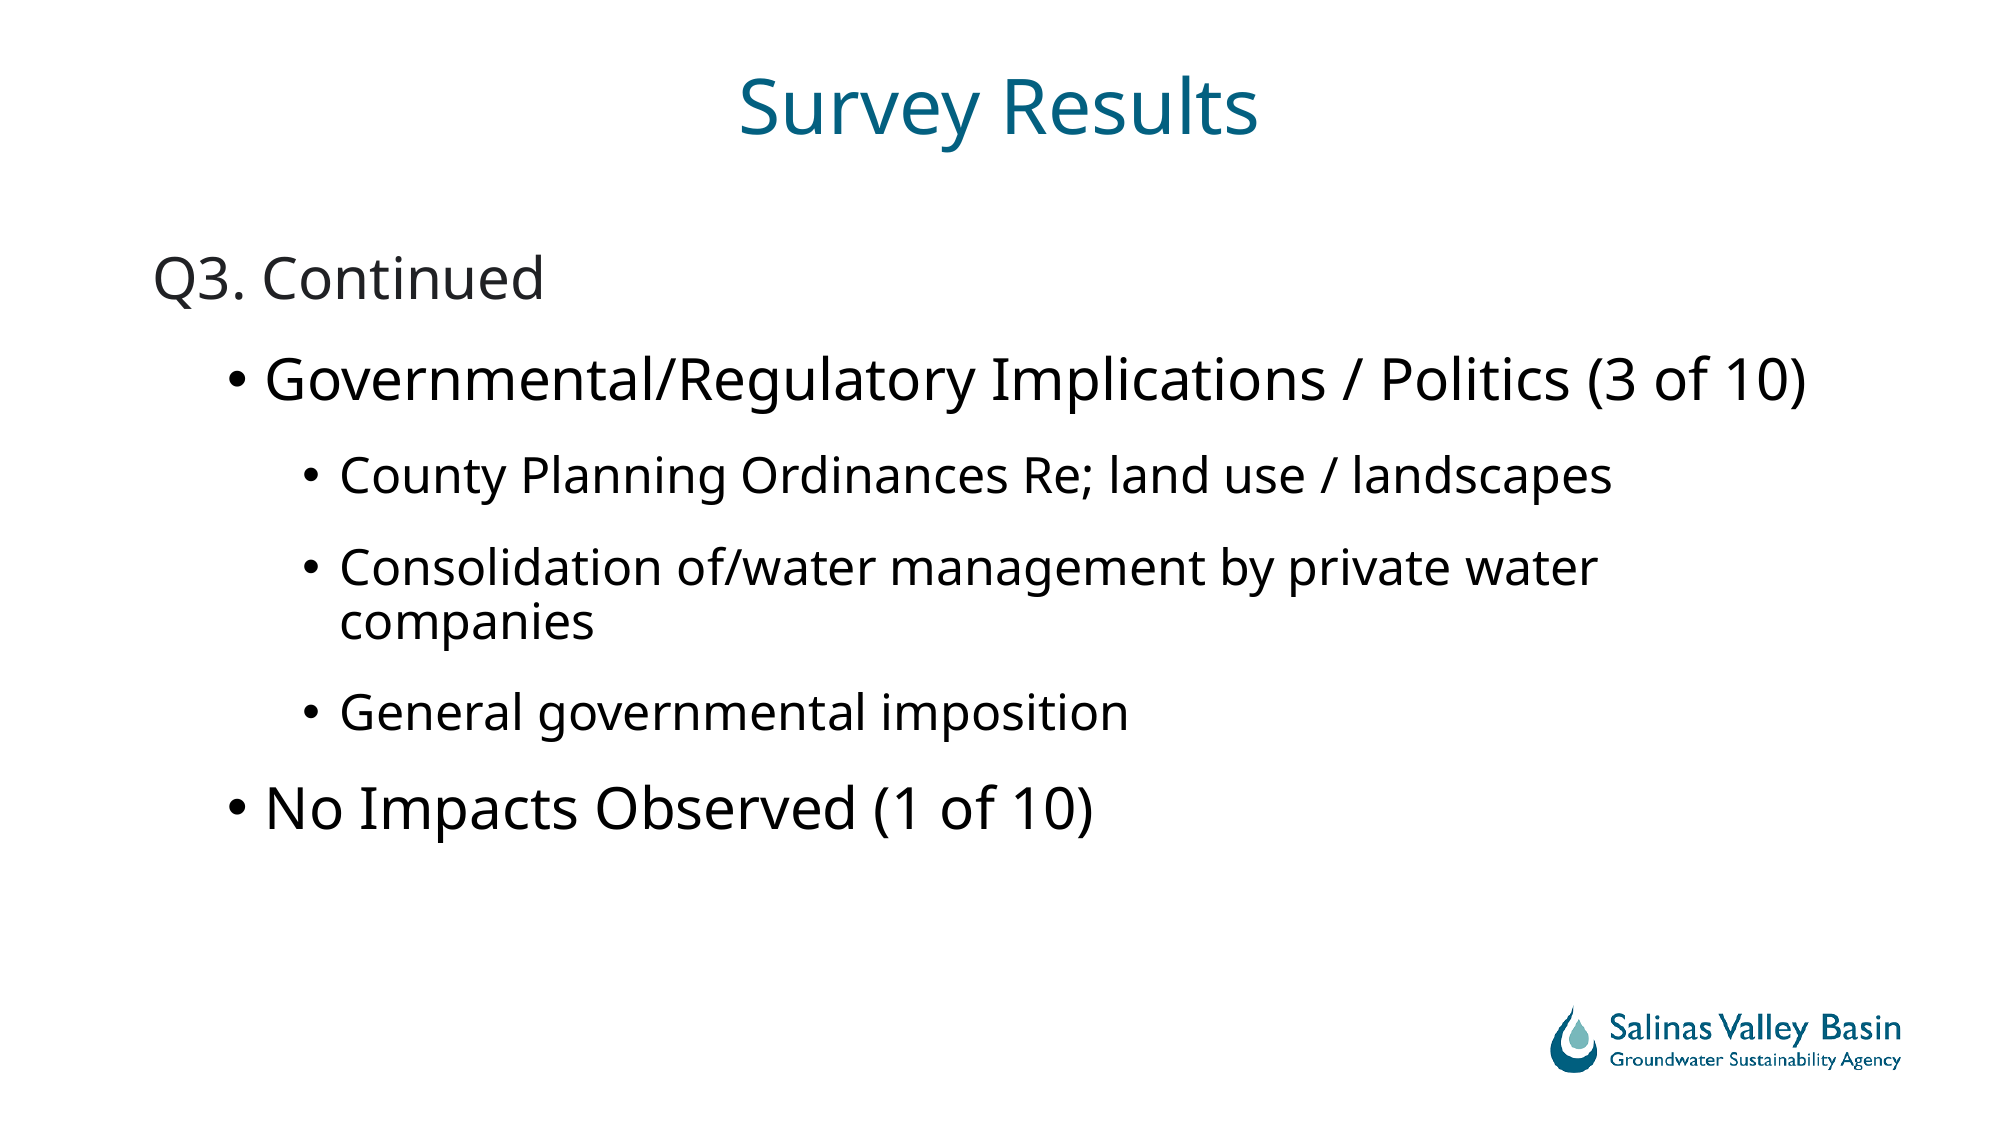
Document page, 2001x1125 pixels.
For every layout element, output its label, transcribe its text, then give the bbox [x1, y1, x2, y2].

title Survey Results [137, 59, 1863, 159]
picture [1863, 1005, 1901, 1073]
list Q3. Continued Governmental/Regulatory Implications / Politics (3 of 10) County Planning Ordinances Re; land use / landscapes Consolidation of/water management by private water companies General governmental imposition No Impacts Observed (1 of 10) [137, 242, 1863, 1125]
